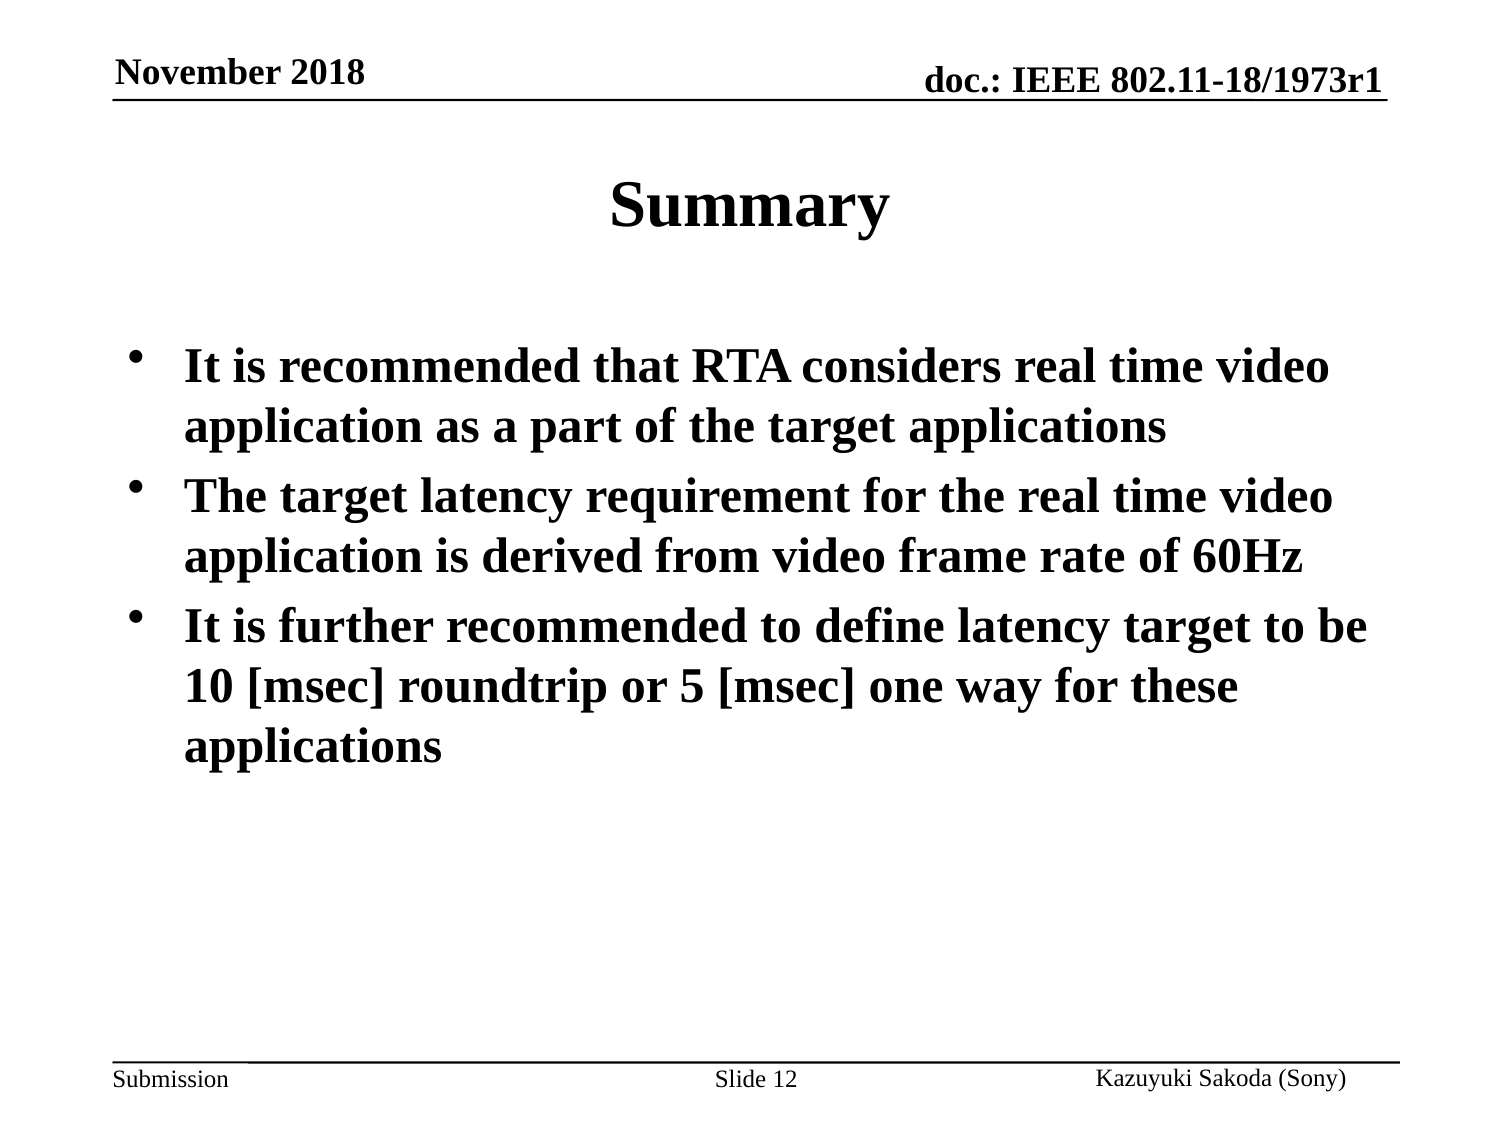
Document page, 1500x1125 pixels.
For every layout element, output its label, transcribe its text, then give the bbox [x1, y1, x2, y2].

title Summary [112, 112, 1388, 288]
list It is recommended that RTA considers real time video application as a part of the target applications The target latency requirement for the real time video application is derived from video frame rate of 60Hz It is further recommended to define latency target to be 10 [msec] roundtrip or 5 [msec] one way for these applications [112, 324, 1388, 1000]
slide_number Slide 12 [712, 1062, 800, 1093]
